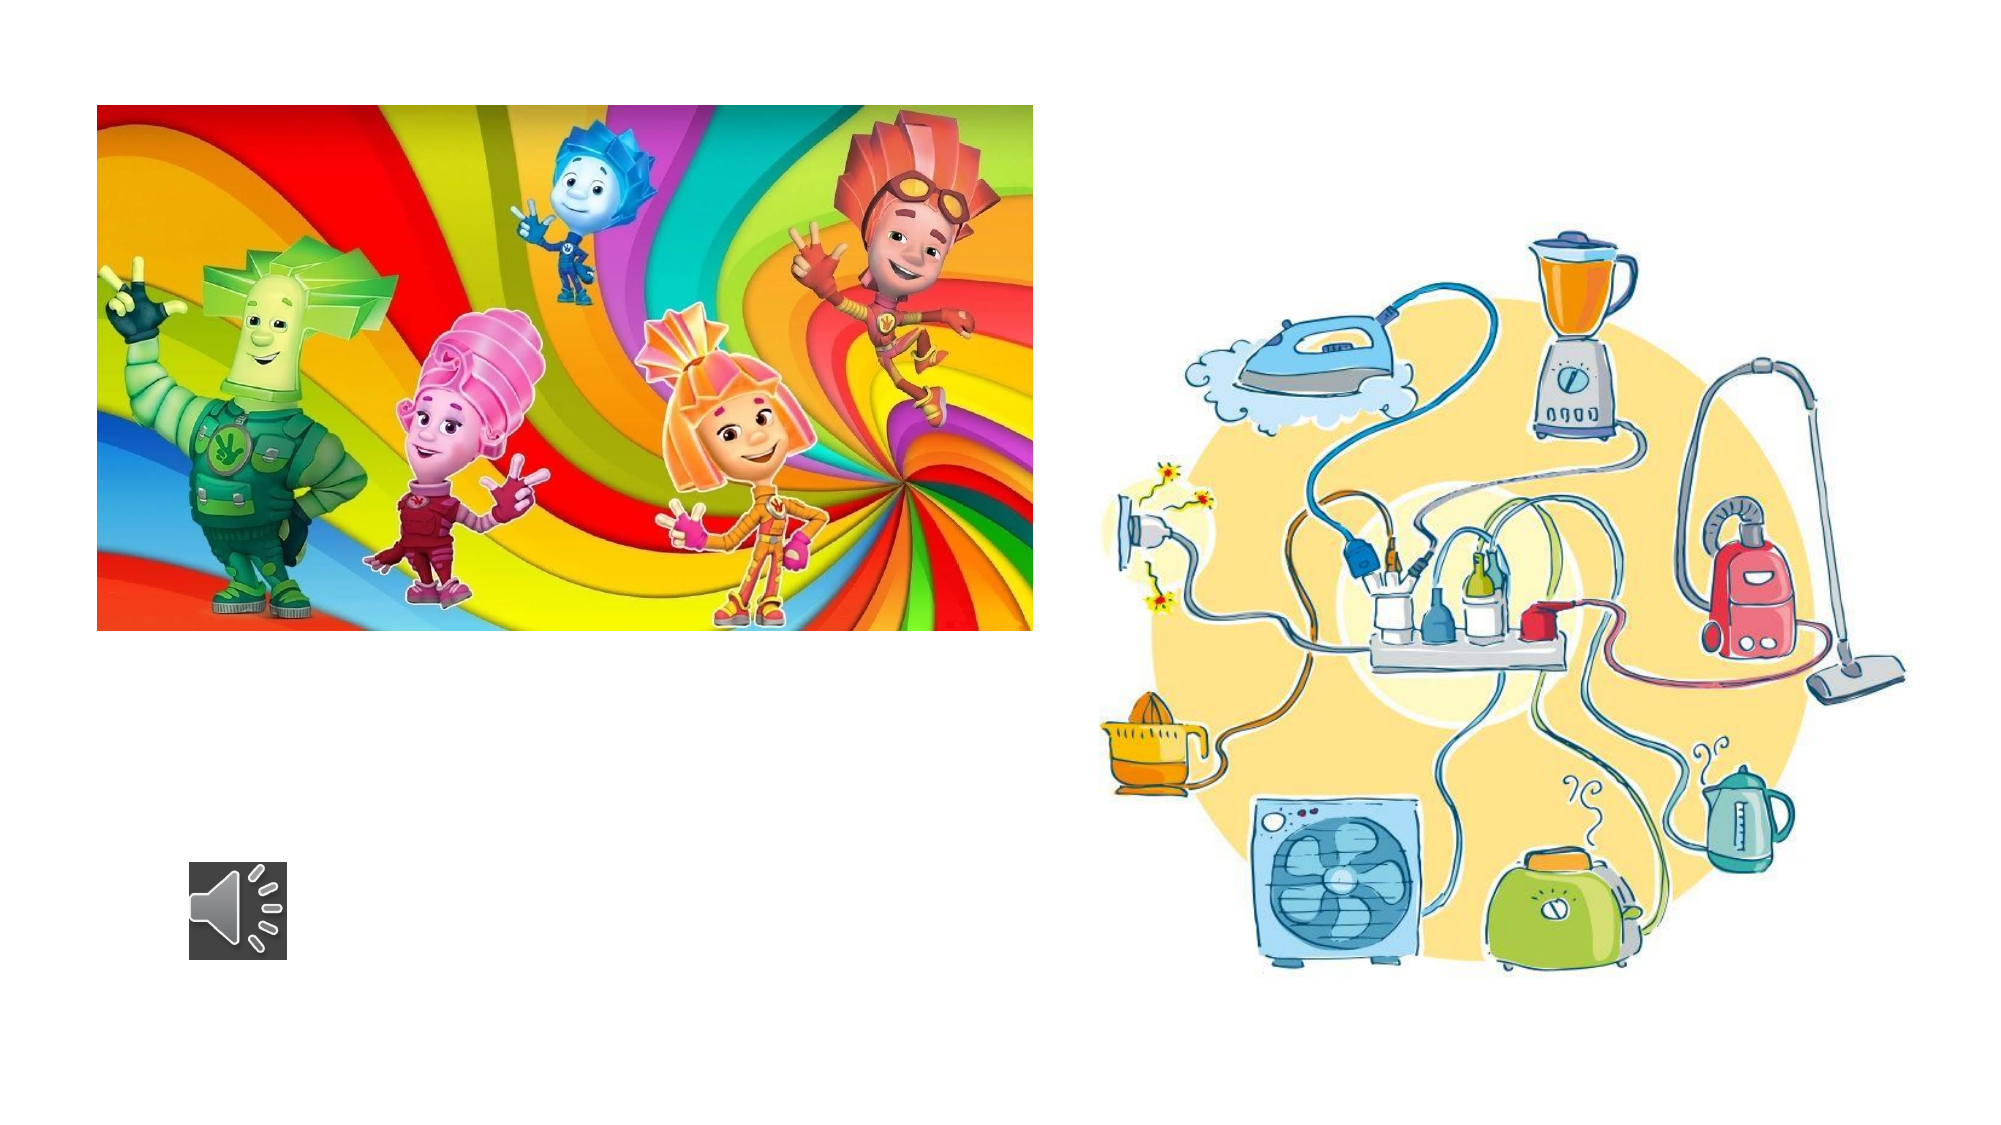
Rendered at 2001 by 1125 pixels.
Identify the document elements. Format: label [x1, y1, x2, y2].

picture [1079, 184, 1927, 1032]
picture [188, 860, 289, 961]
picture [97, 105, 1033, 632]
